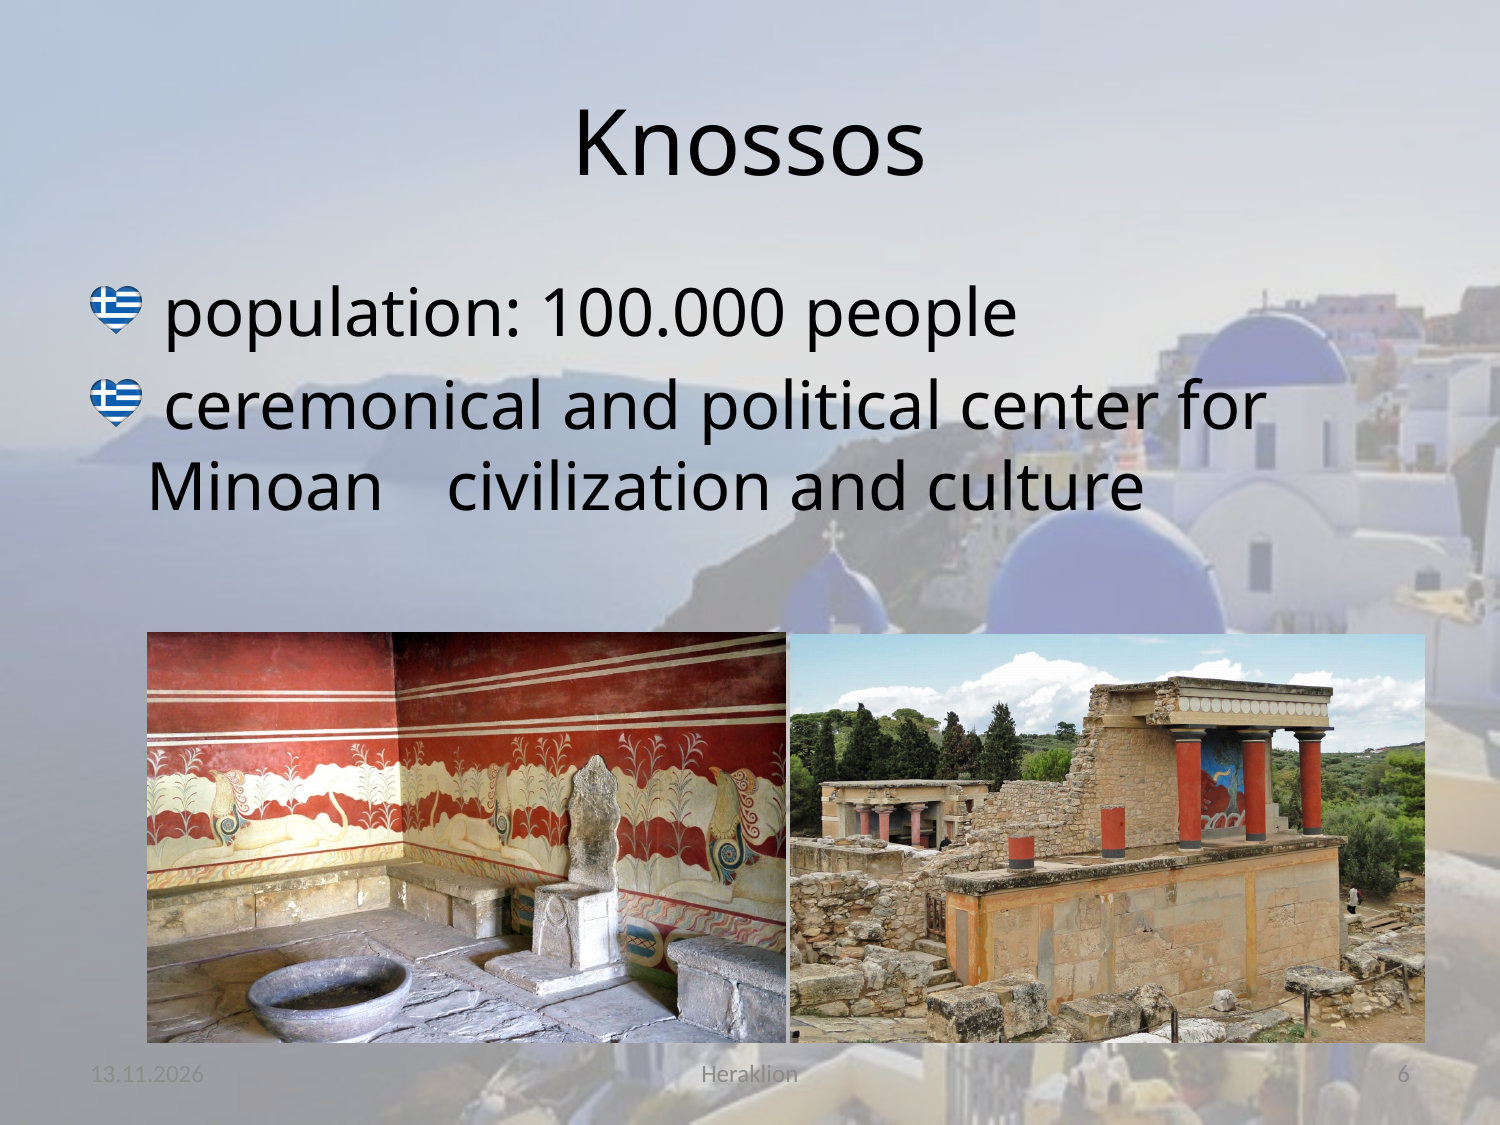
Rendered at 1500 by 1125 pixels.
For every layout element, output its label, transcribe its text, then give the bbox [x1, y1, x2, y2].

picture [790, 634, 1426, 1043]
footer Heraklion [512, 1051, 988, 1103]
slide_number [75, 1042, 425, 1103]
title Knossos [75, 45, 1425, 233]
slide_number 6 [1074, 1051, 1425, 1103]
picture [147, 632, 786, 1043]
picture [90, 286, 142, 334]
picture [90, 379, 142, 427]
list population: 100.000 people ceremonical and political center for Minoan civilization and culture [75, 262, 1425, 1005]
